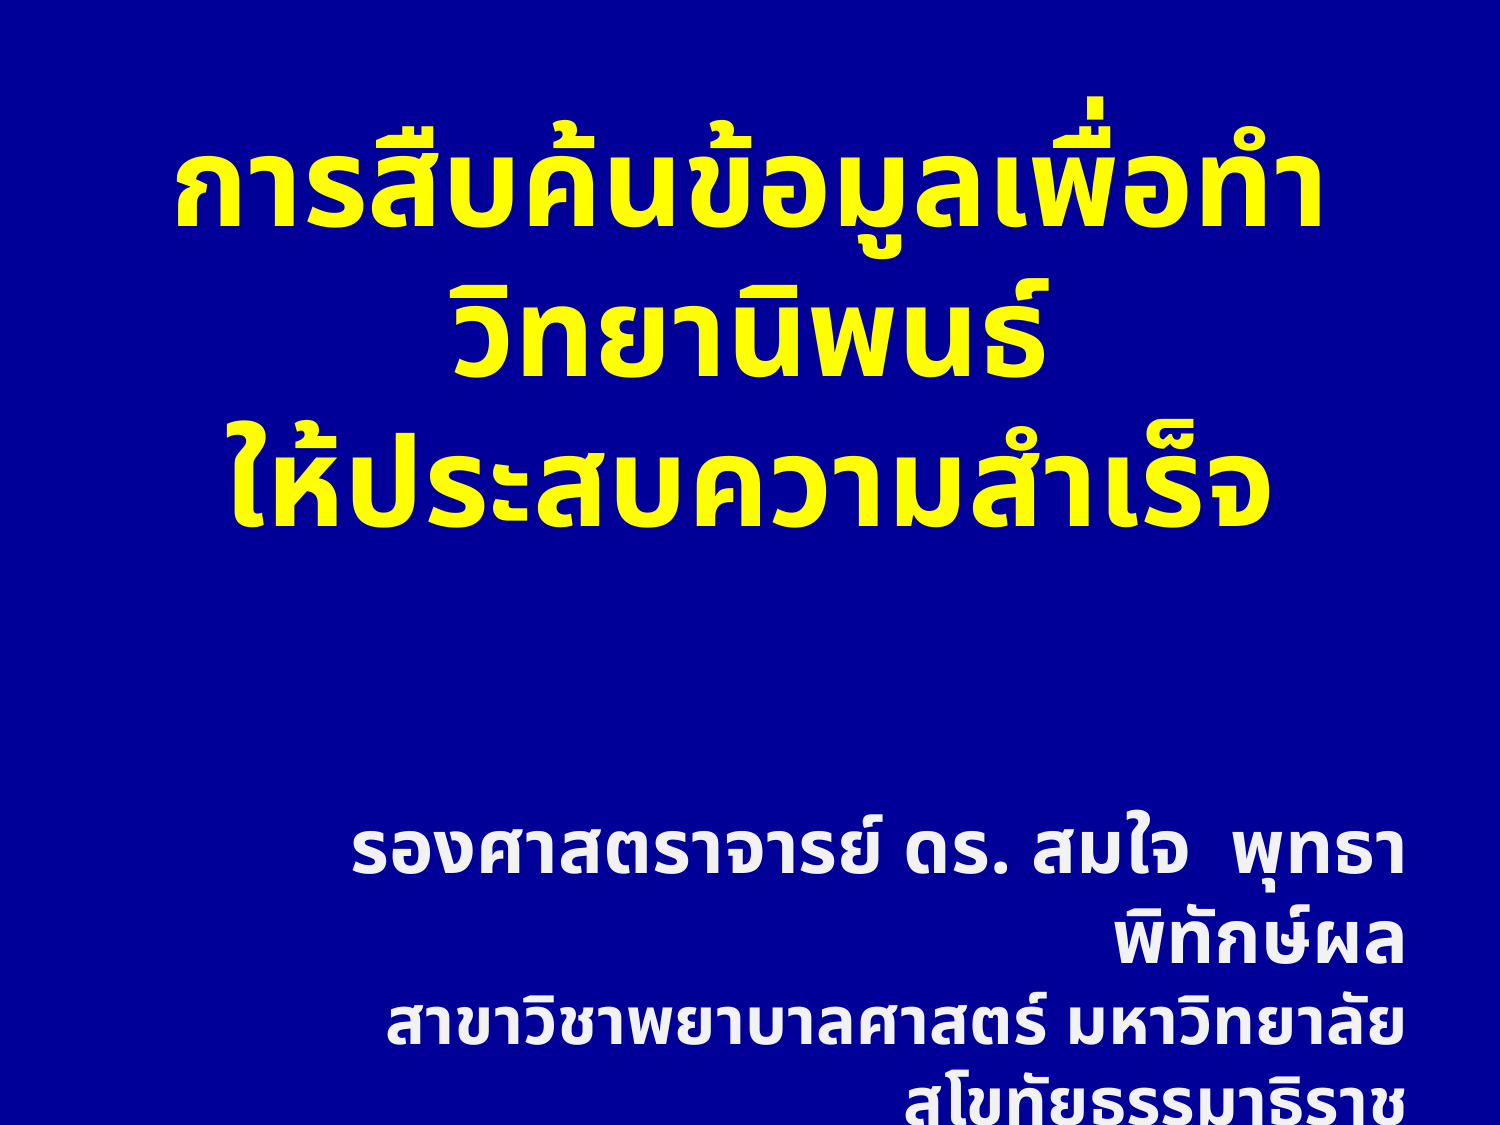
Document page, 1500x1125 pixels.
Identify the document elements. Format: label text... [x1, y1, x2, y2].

text_box รองศาสตราจารย์ ดร. สมใจ พุทธาพิทักษ์ผล สาขาวิชาพยาบาลศาสตร์ มหาวิทยาลัยสุโขทัยธรรมาธิราช E-mail: pusomjai@gmail.com [194, 790, 1424, 1125]
title การสืบค้นข้อมูลเพื่อทำวิทยานิพนธ์ ให้ประสบความสำเร็จ [76, 125, 1424, 528]
